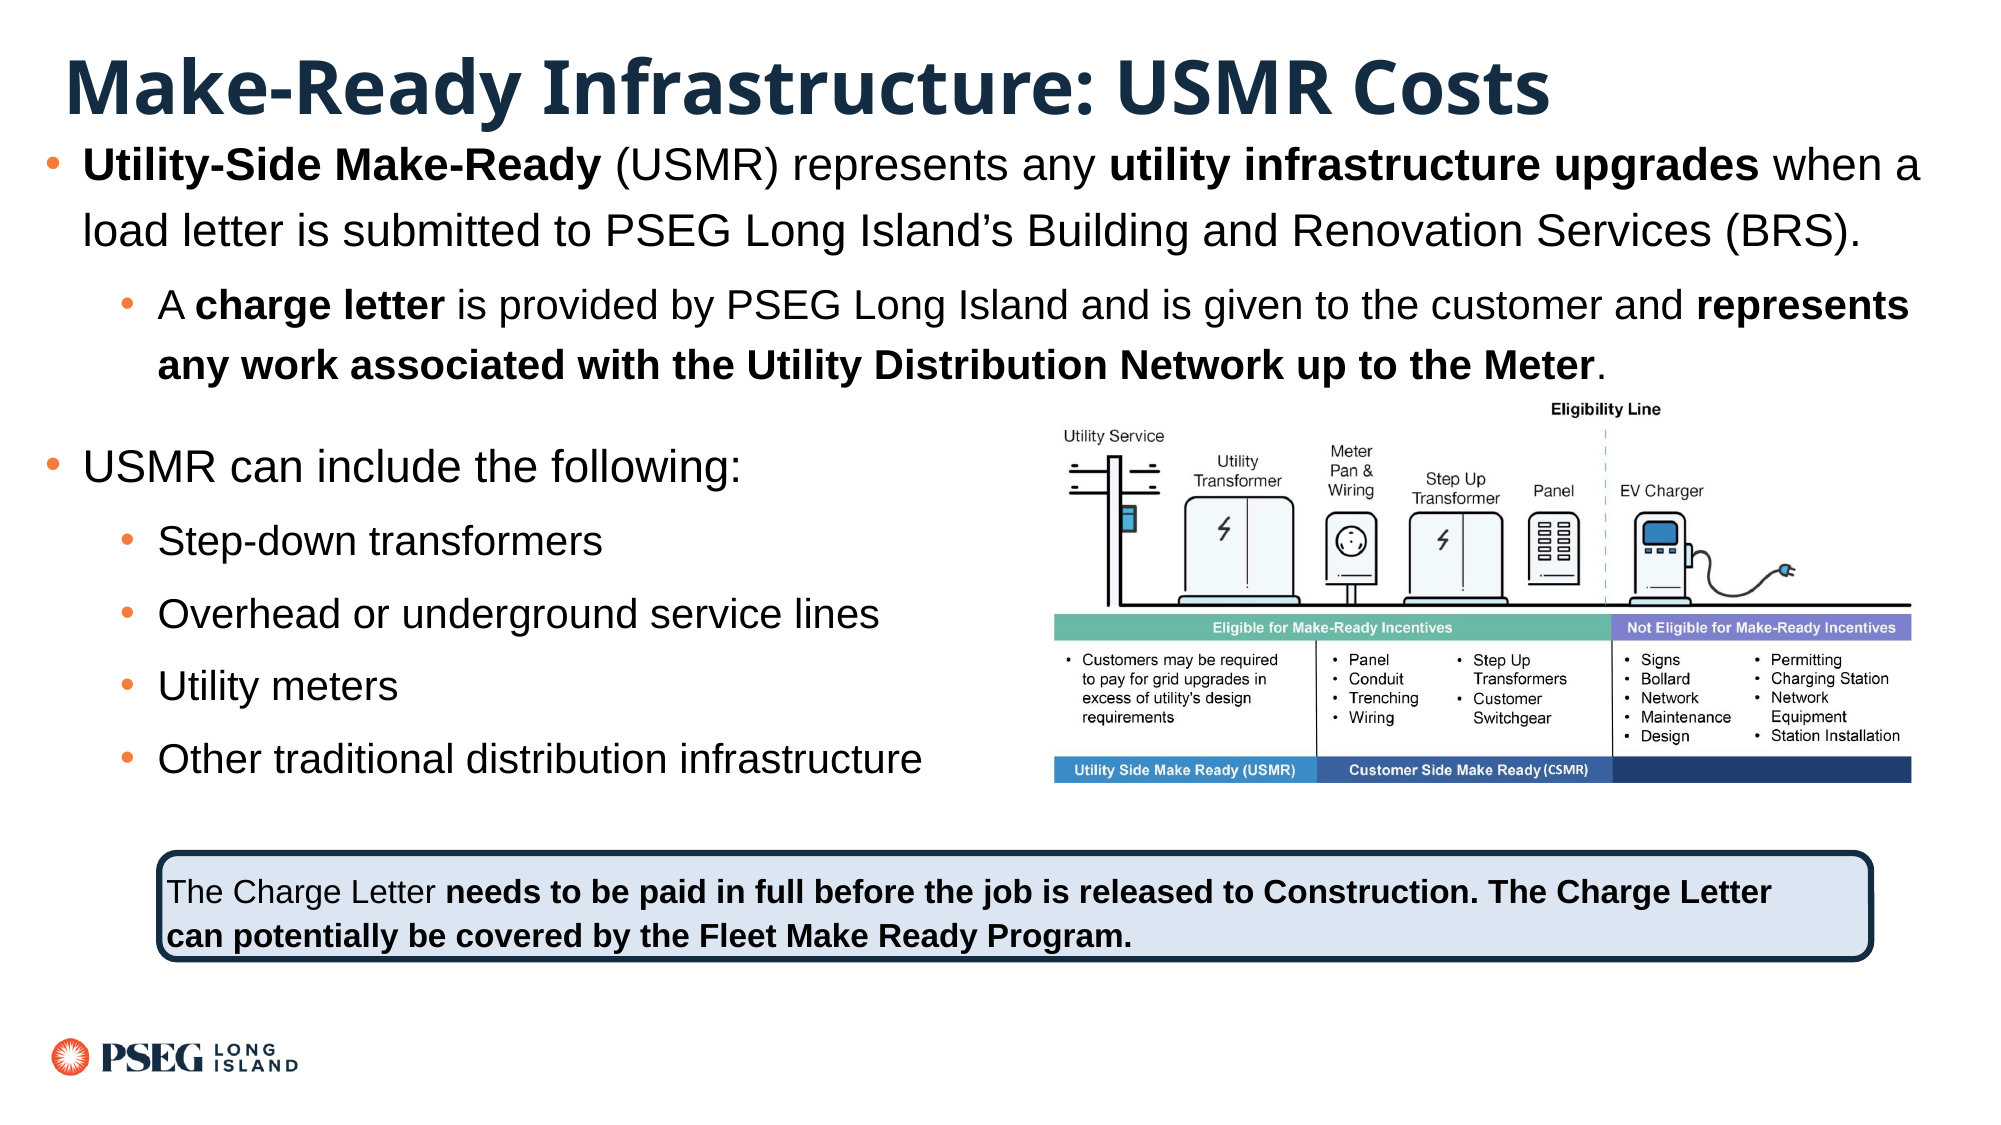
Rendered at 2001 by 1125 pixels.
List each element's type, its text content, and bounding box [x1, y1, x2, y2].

text_box Utility-Side Make-Ready (USMR) represents any utility infrastructure upgrades when a load letter is submitted to PSEG Long Island’s Building and Renovation Services (BRS). A charge letter is provided by PSEG Long Island and is given to the customer and represents any work associated with the Utility Distribution Network up to the Meter. USMR can include the following: Step-down transformers Overhead or underground service lines Utility meters Other traditional distribution infrastructure [43, 121, 1933, 782]
text_box The Charge Letter needs to be paid in full before the job is released to Construction. The Charge Letter can potentially be covered by the Fleet Make Ready Program. [159, 852, 1872, 960]
picture [51, 1038, 298, 1076]
title Make-Ready Infrastructure: USMR Costs [61, 37, 1915, 228]
picture [1048, 398, 1915, 783]
